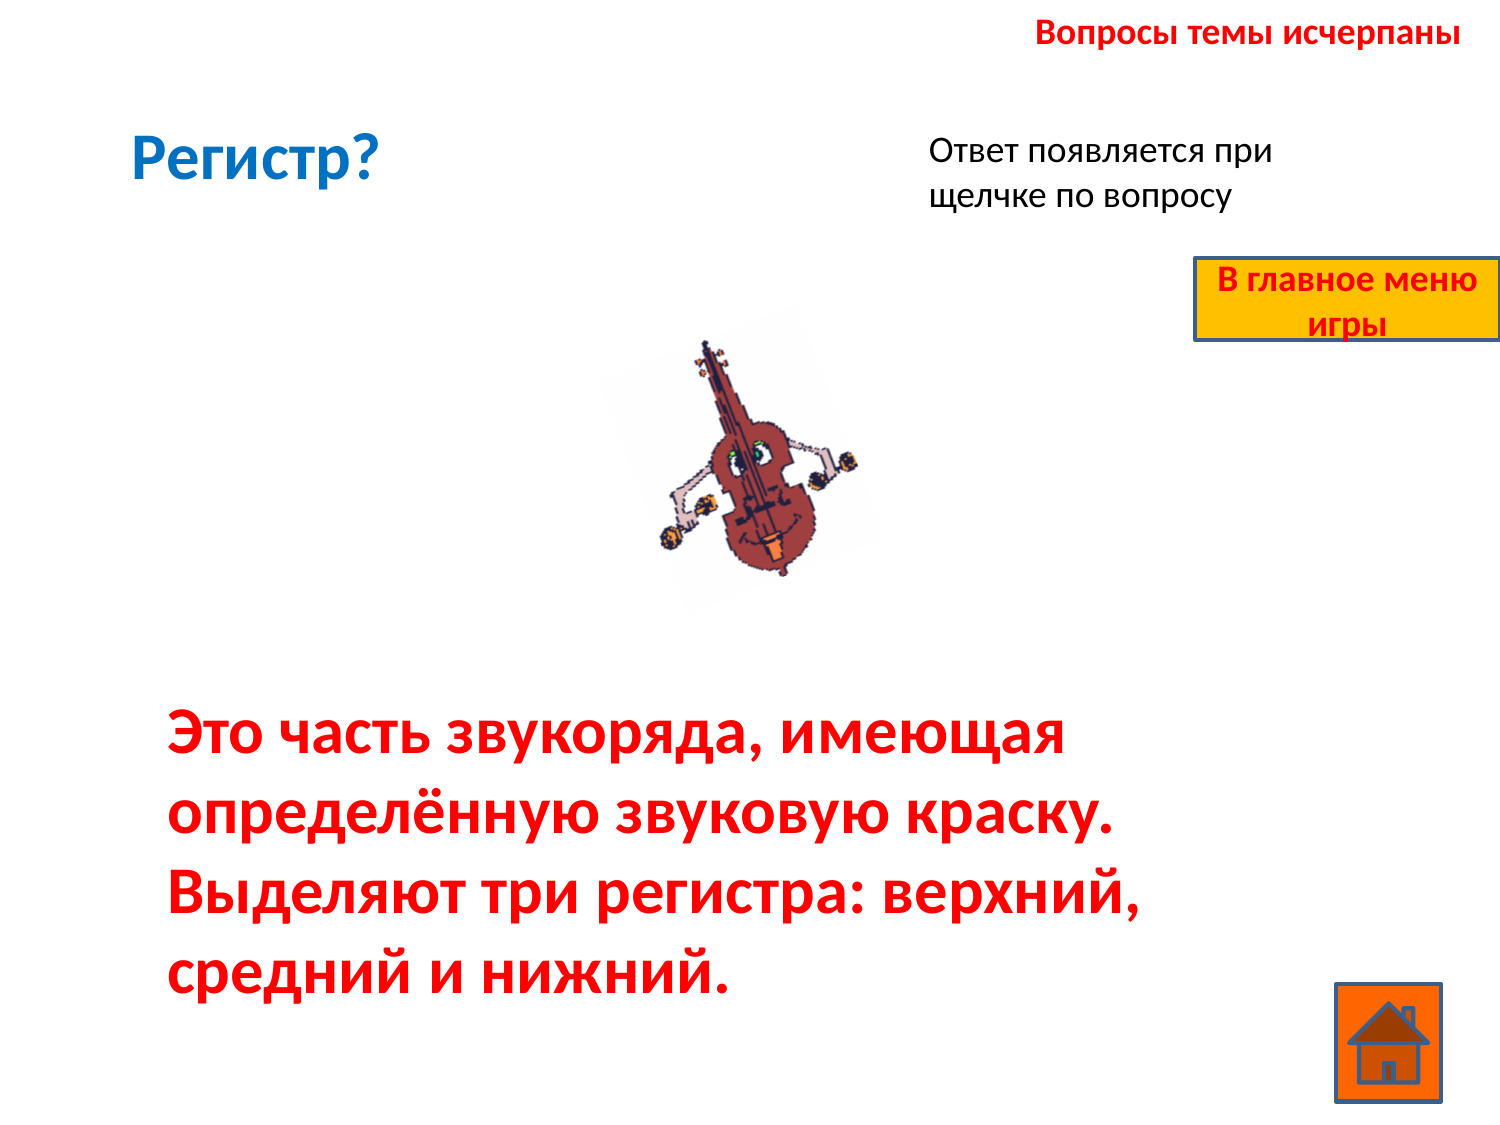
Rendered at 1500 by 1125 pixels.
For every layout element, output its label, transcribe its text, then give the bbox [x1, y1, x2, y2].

text_box В главное меню игры [1193, 256, 1500, 342]
text_box [1334, 982, 1443, 1104]
text_box Ответ появляется при щелчке по вопросу [913, 117, 1407, 222]
text_box Вопросы темы исчерпаны [761, 0, 1477, 60]
text_box Это часть звукоряда, имеющая определённую звуковую краску. Выделяют три регистра: верхний, средний и нижний. [152, 679, 1207, 1015]
picture [599, 306, 885, 613]
text_box Регистр? [117, 105, 551, 201]
